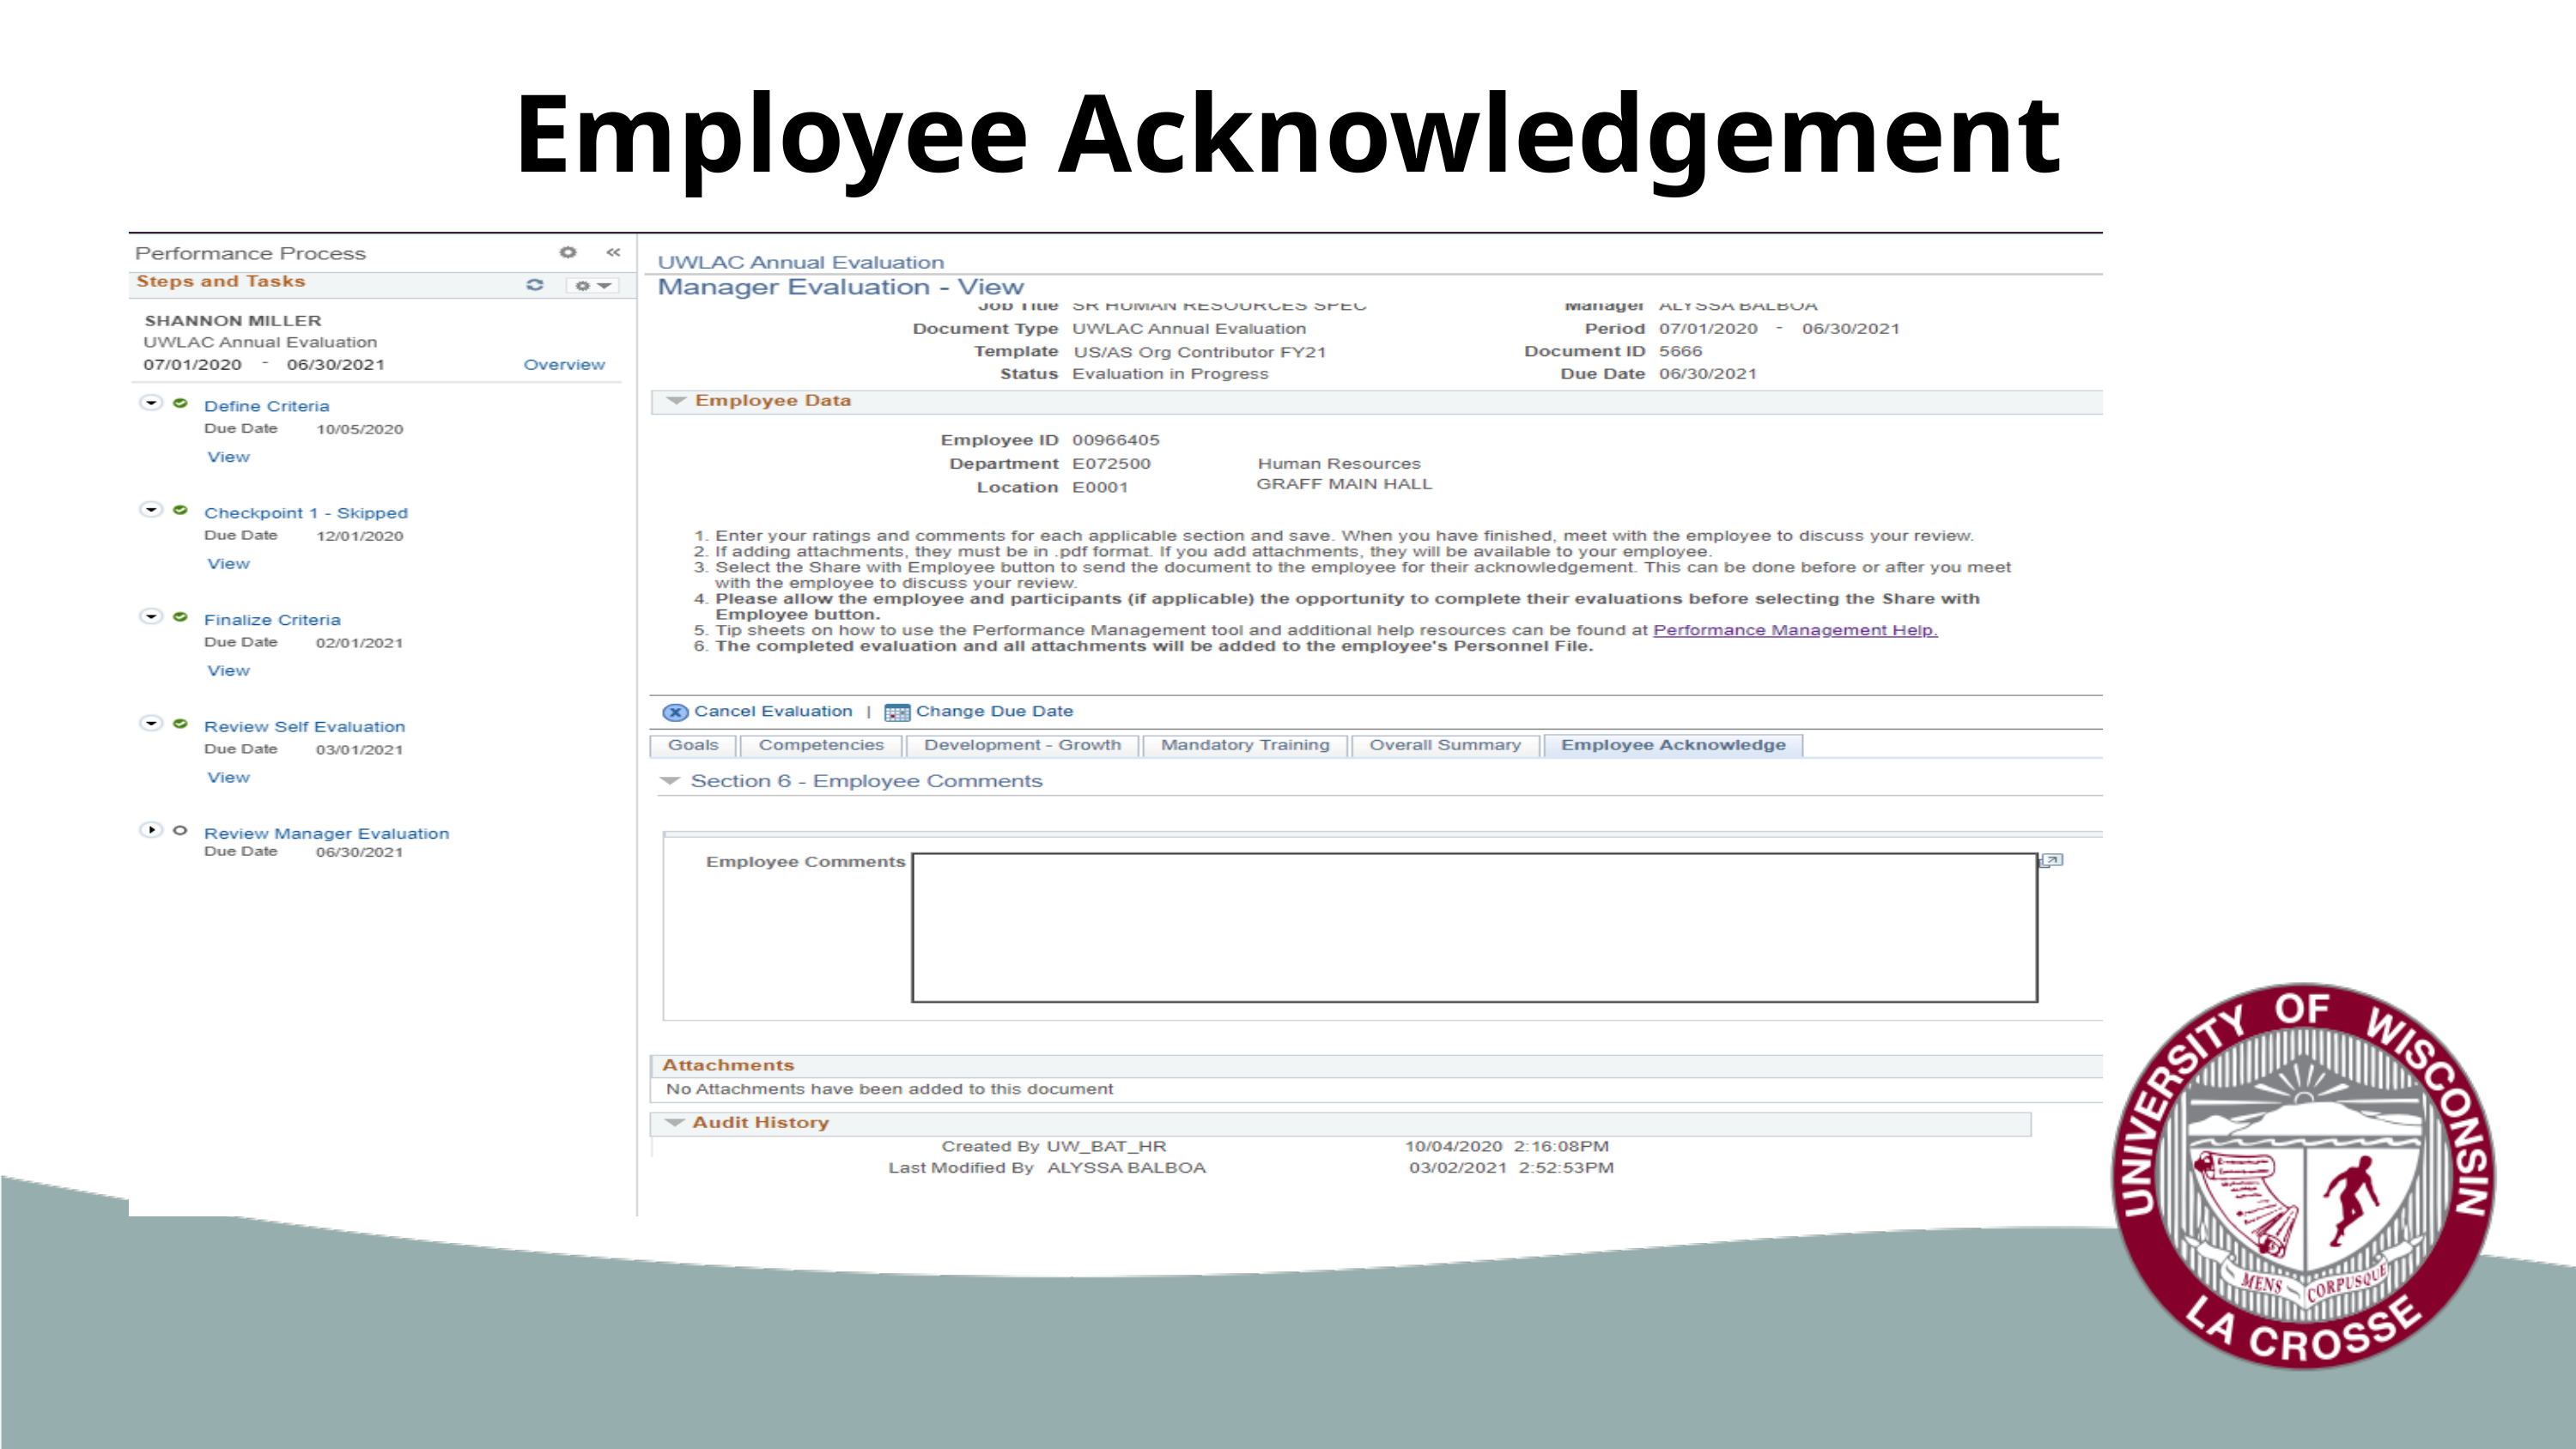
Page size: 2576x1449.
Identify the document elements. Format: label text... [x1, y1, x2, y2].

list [128, 232, 2104, 1216]
title Employee Acknowledgement [129, 58, 2447, 300]
